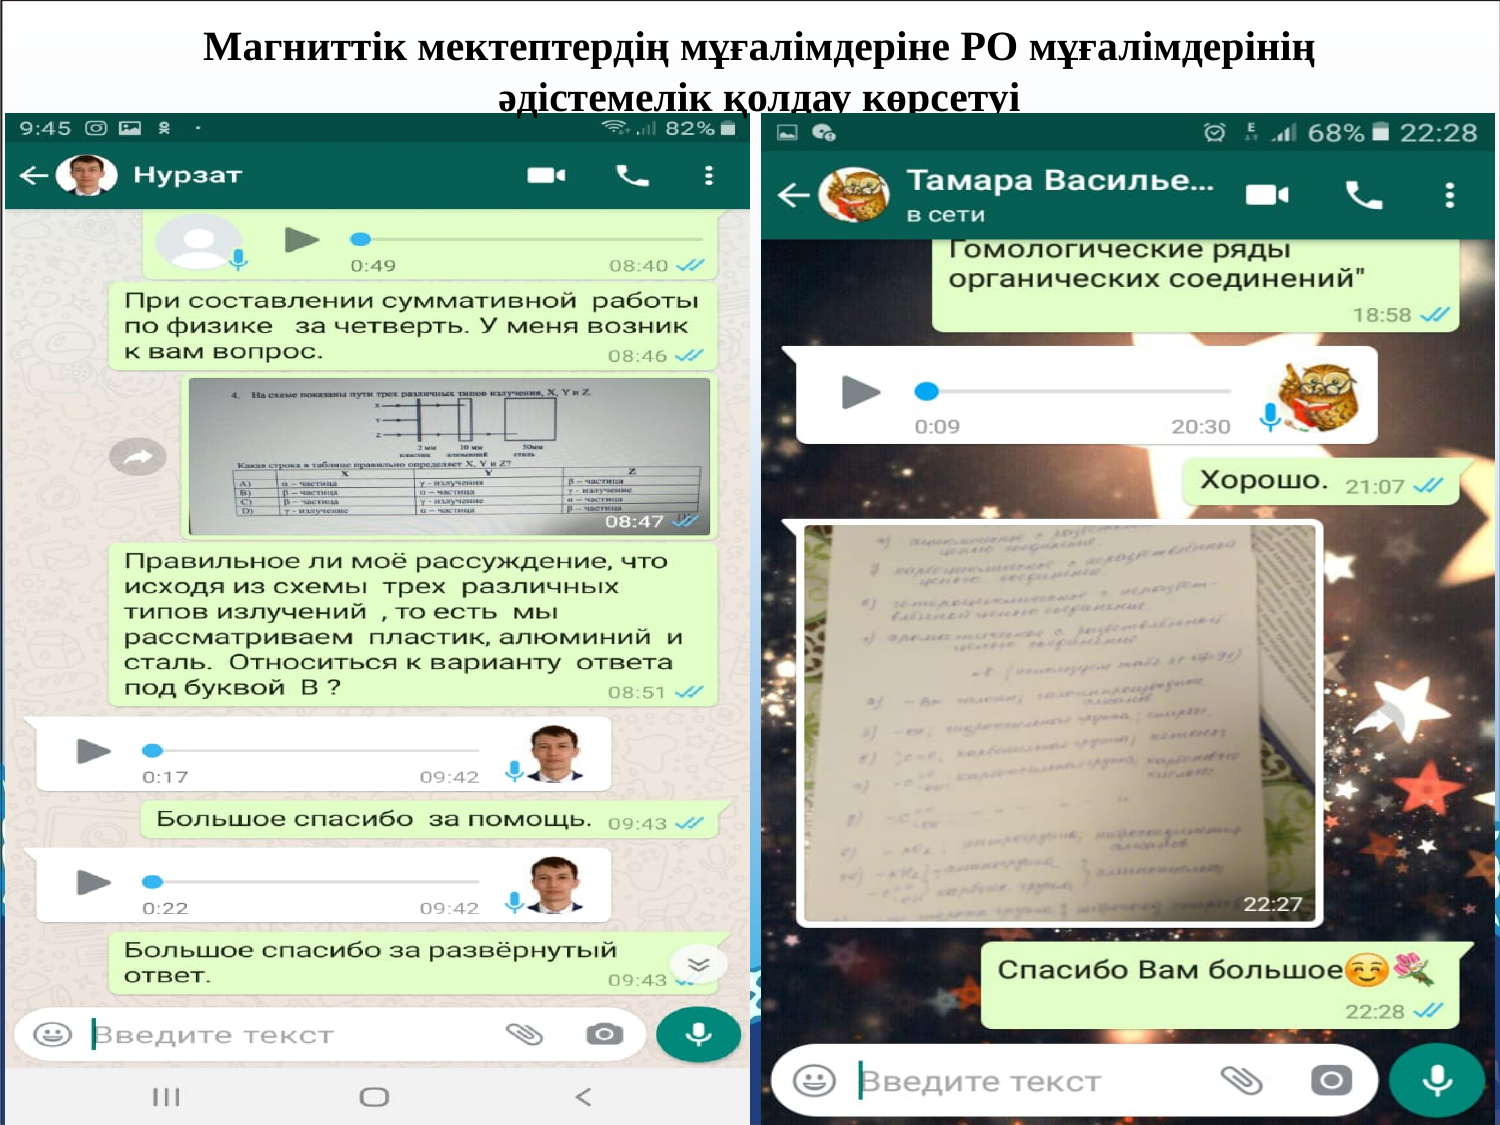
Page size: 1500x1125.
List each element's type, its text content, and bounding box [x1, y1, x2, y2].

text_box Магниттік мектептердің мұғалімдеріне РО мұғалімдерінің әдістемелік қолдау көрсетуі [76, 11, 1443, 120]
picture [0, 0, 1500, 1125]
